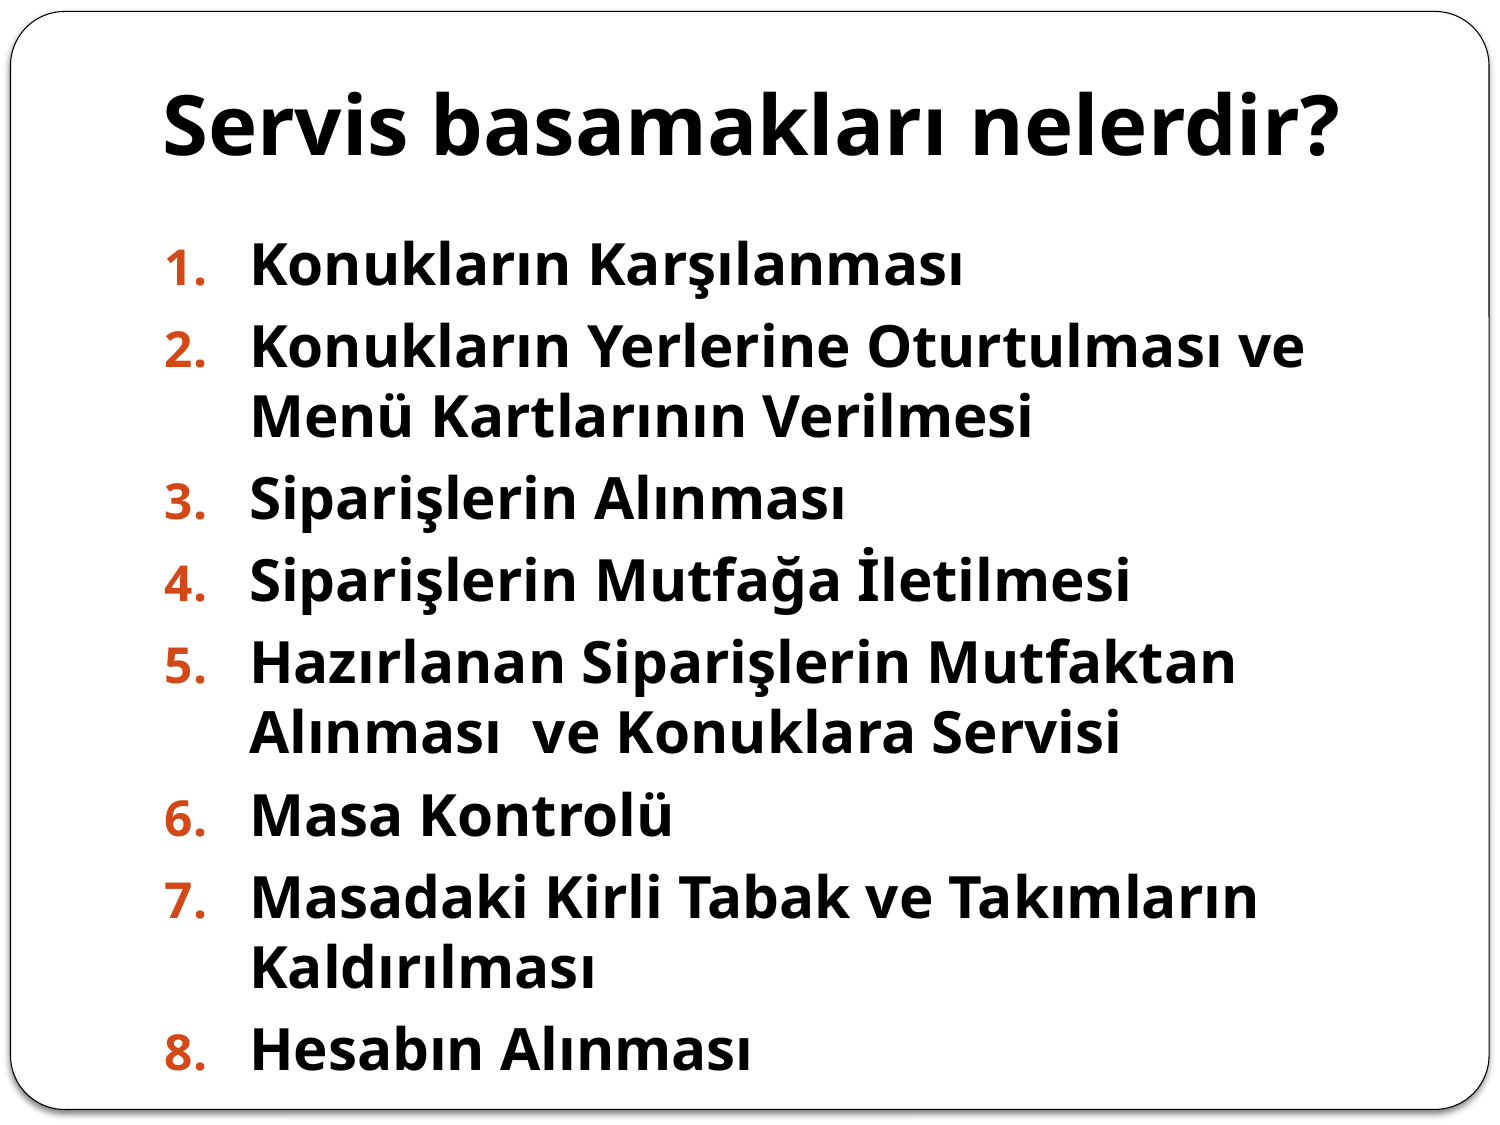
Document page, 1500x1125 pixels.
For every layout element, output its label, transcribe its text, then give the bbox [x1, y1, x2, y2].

title Servis basamakları nelerdir? [147, 0, 1423, 188]
list Konukların Karşılanması Konukların Yerlerine Oturtulması ve Menü Kartlarının Verilmesi Siparişlerin Alınması Siparişlerin Mutfağa İletilmesi Hazırlanan Siparişlerin Mutfaktan Alınması ve Konuklara Servisi Masa Kontrolü Masadaki Kirli Tabak ve Takımların Kaldırılması Hesabın Alınması [150, 219, 1425, 1047]
